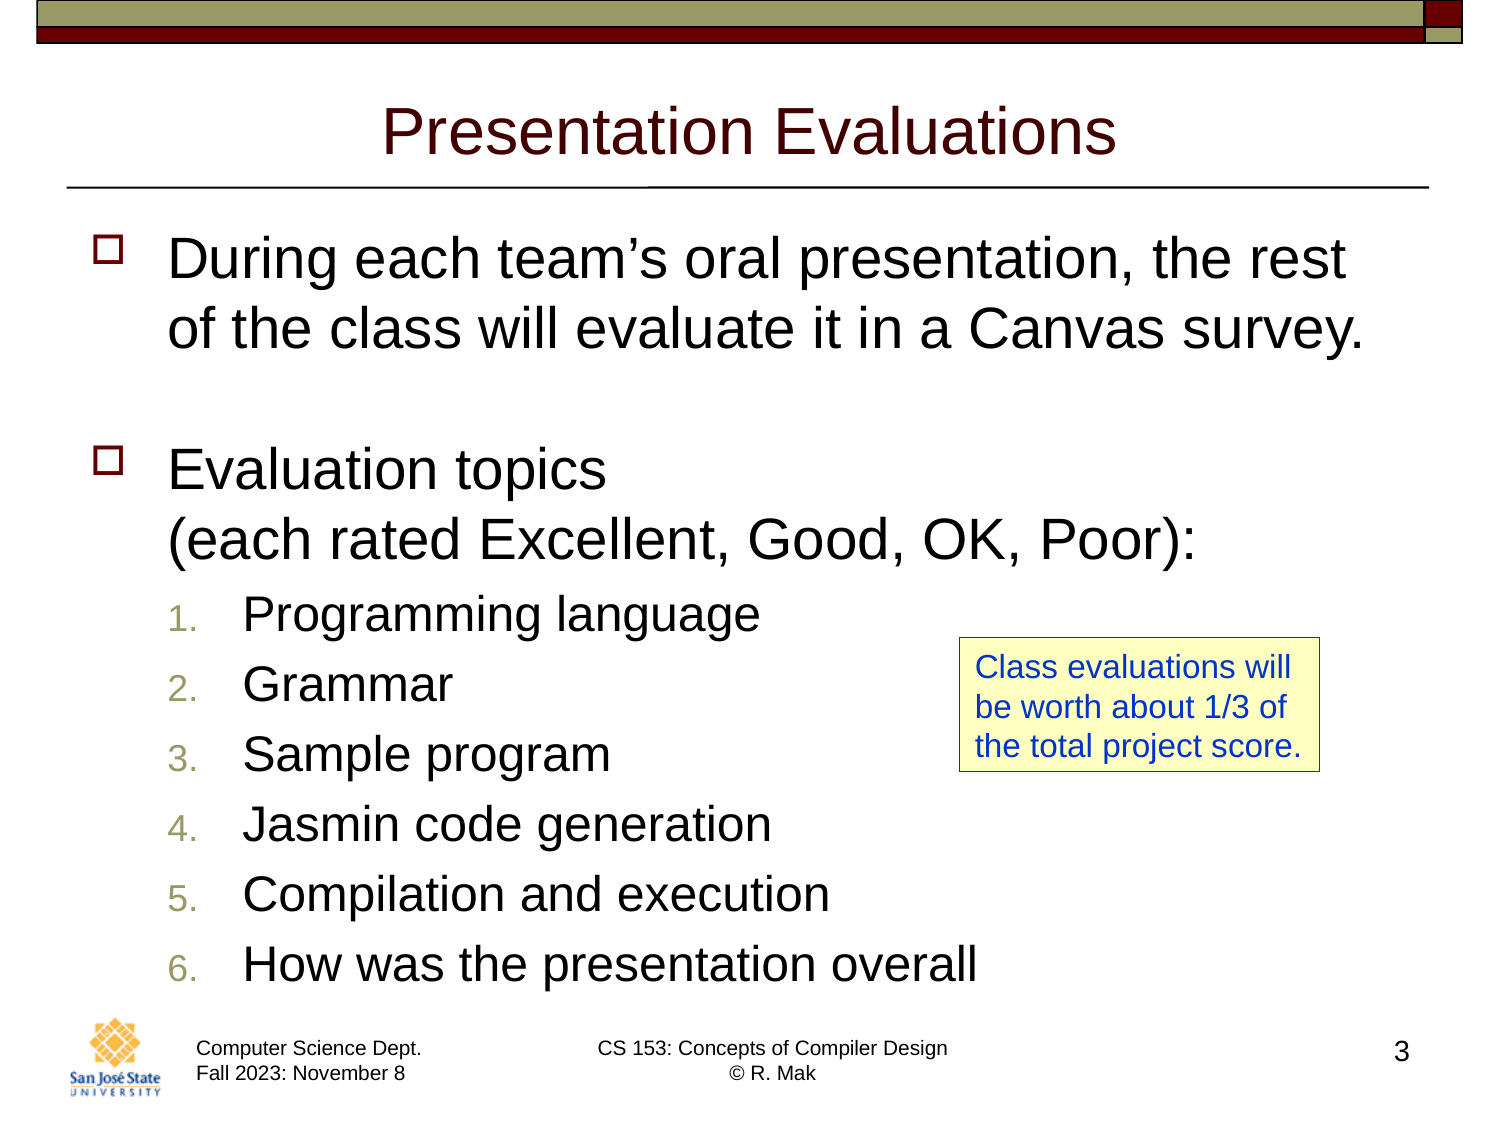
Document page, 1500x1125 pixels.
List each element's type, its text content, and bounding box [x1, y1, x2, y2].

title Presentation Evaluations [75, 67, 1425, 175]
text_box Class evaluations will be worth about 1/3 of the total project score. [959, 637, 1320, 772]
picture [60, 1012, 166, 1112]
slide_number 3 [1320, 1025, 1425, 1100]
list During each team’s oral presentation, the rest of the class will evaluate it in a Canvas survey. Evaluation topics (each rated Excellent, Good, OK, Poor): Programming language Grammar Sample program Jasmin code generation Compilation and execution How was the presentation overall [75, 212, 1425, 1006]
